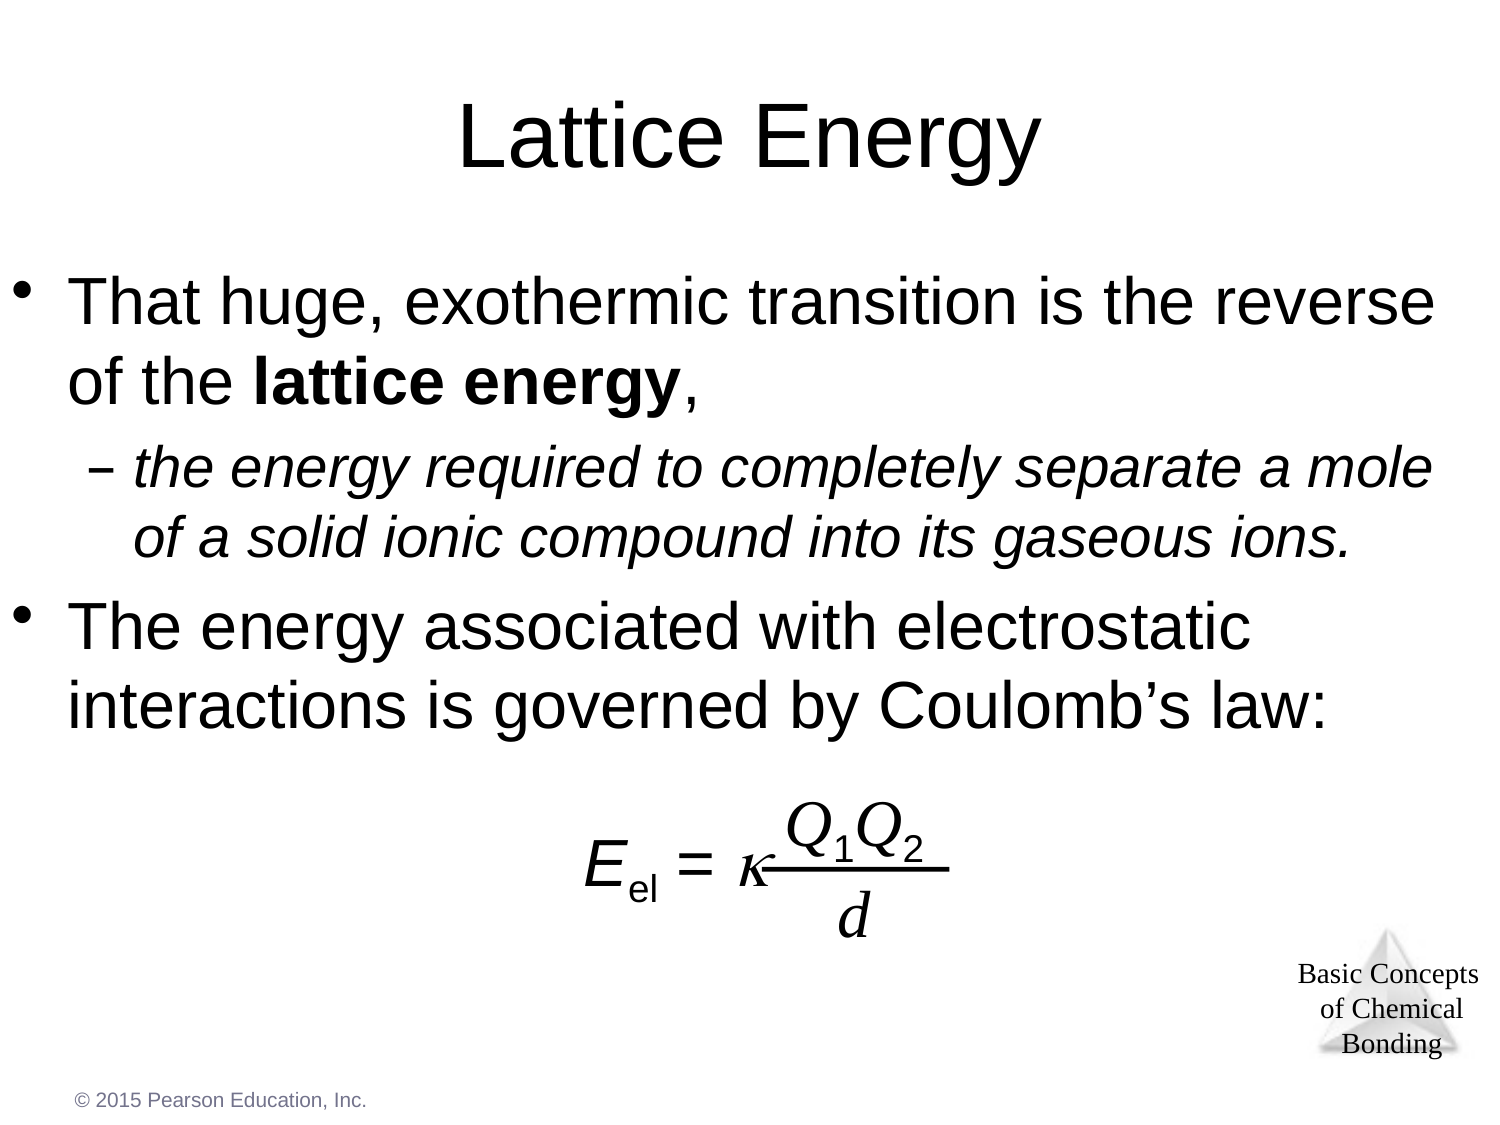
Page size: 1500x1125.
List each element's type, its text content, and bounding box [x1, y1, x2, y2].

title Lattice Energy [0, 37, 1500, 225]
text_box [542, 771, 950, 948]
list That huge, exothermic transition is the reverse of the lattice energy, the energy required to completely separate a mole of a solid ionic compound into its gaseous ions. The energy associated with electrostatic interactions is governed by Coulomb’s law: [0, 249, 1497, 850]
picture [1275, 875, 1500, 1100]
